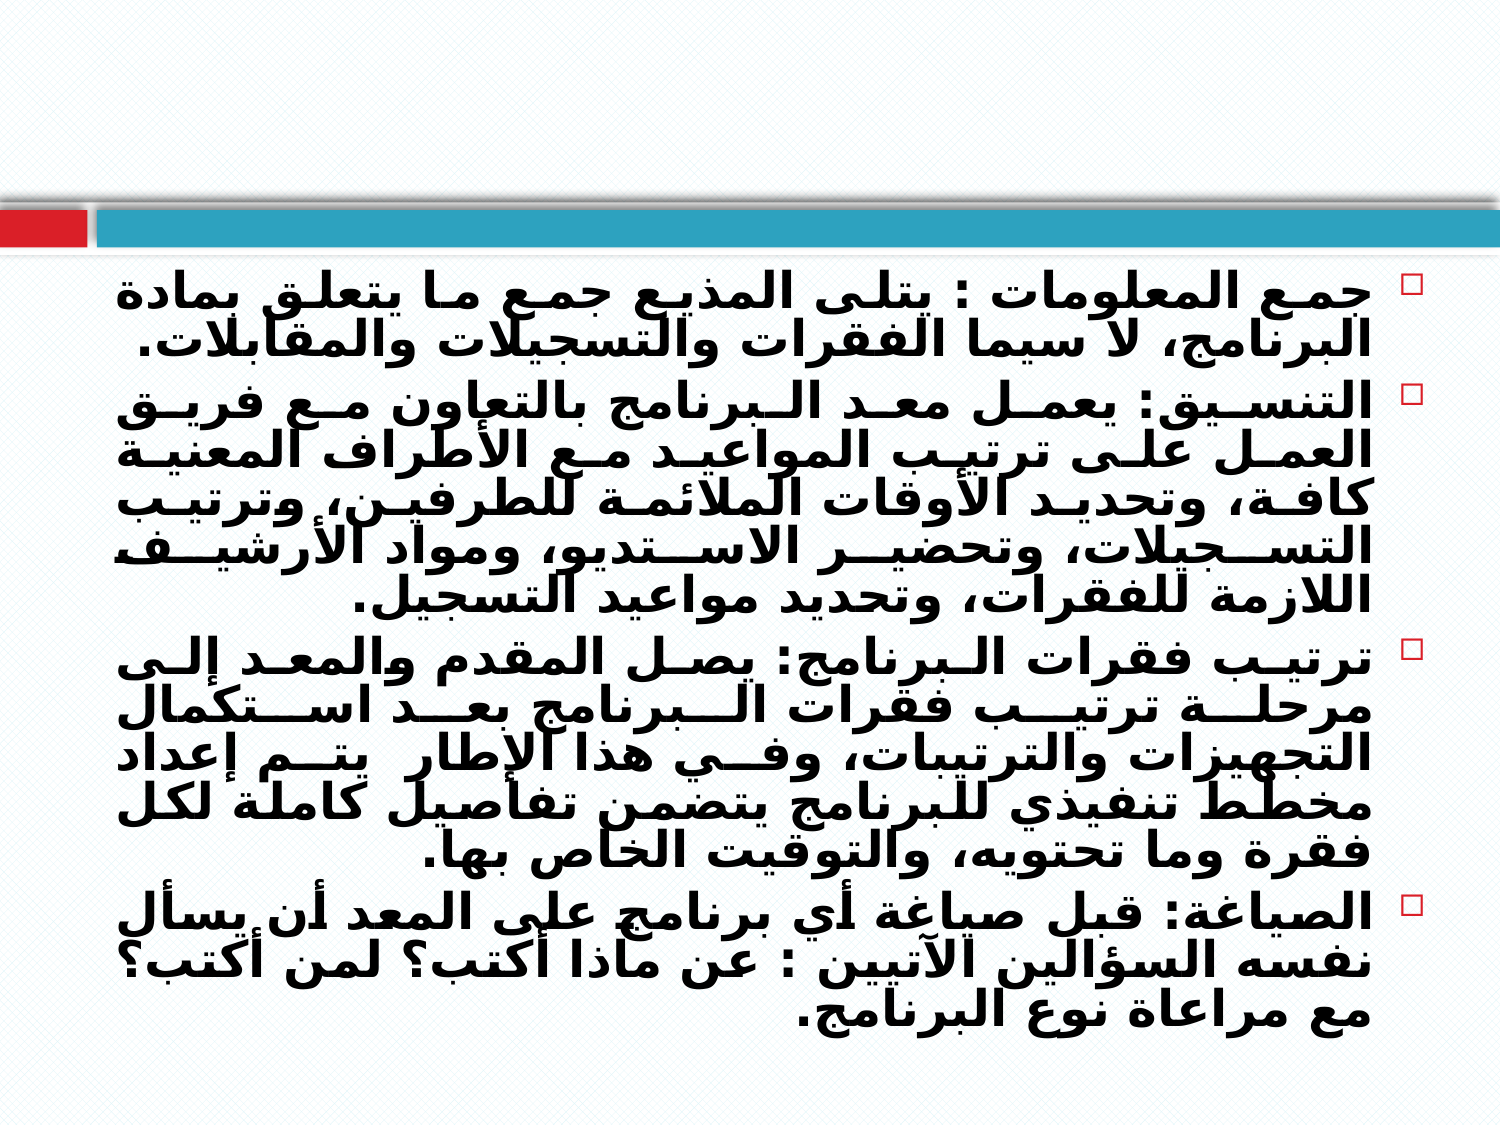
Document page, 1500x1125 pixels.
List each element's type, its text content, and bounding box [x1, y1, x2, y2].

list جمع المعلومات : يتلى المذيع جمع ما يتعلق بمادة البرنامج، لا سيما الفقرات والتسجيلات والمقابلات. التنسيق: يعمل معد البرنامج بالتعاون مع فريق العمل على ترتيب المواعيد مع الأطراف المعنية كافة، وتحديد الأوقات الملائمة للطرفين، وترتيب التسجيلات، وتحضير الاستديو، ومواد الأرشيف اللازمة للفقرات، وتحديد مواعيد التسجيل. ترتيب فقرات البرنامج: يصل المقدم والمعد إلى مرحلة ترتيب فقرات البرنامج بعد استكمال التجهيزات والترتيبات، وفي هذا الإطار يتم إعداد مخطط تنفيذي للبرنامج يتضمن تفاصيل كاملة لكل فقرة وما تحتويه، والتوقيت الخاص بها. الصياغة: قبل صياغة أي برنامج على المعد أن يسأل نفسه السؤالين الآتيين : عن ماذا أكتب؟ لمن أكتب؟ مع مراعاة نوع البرنامج. [100, 262, 1438, 1083]
